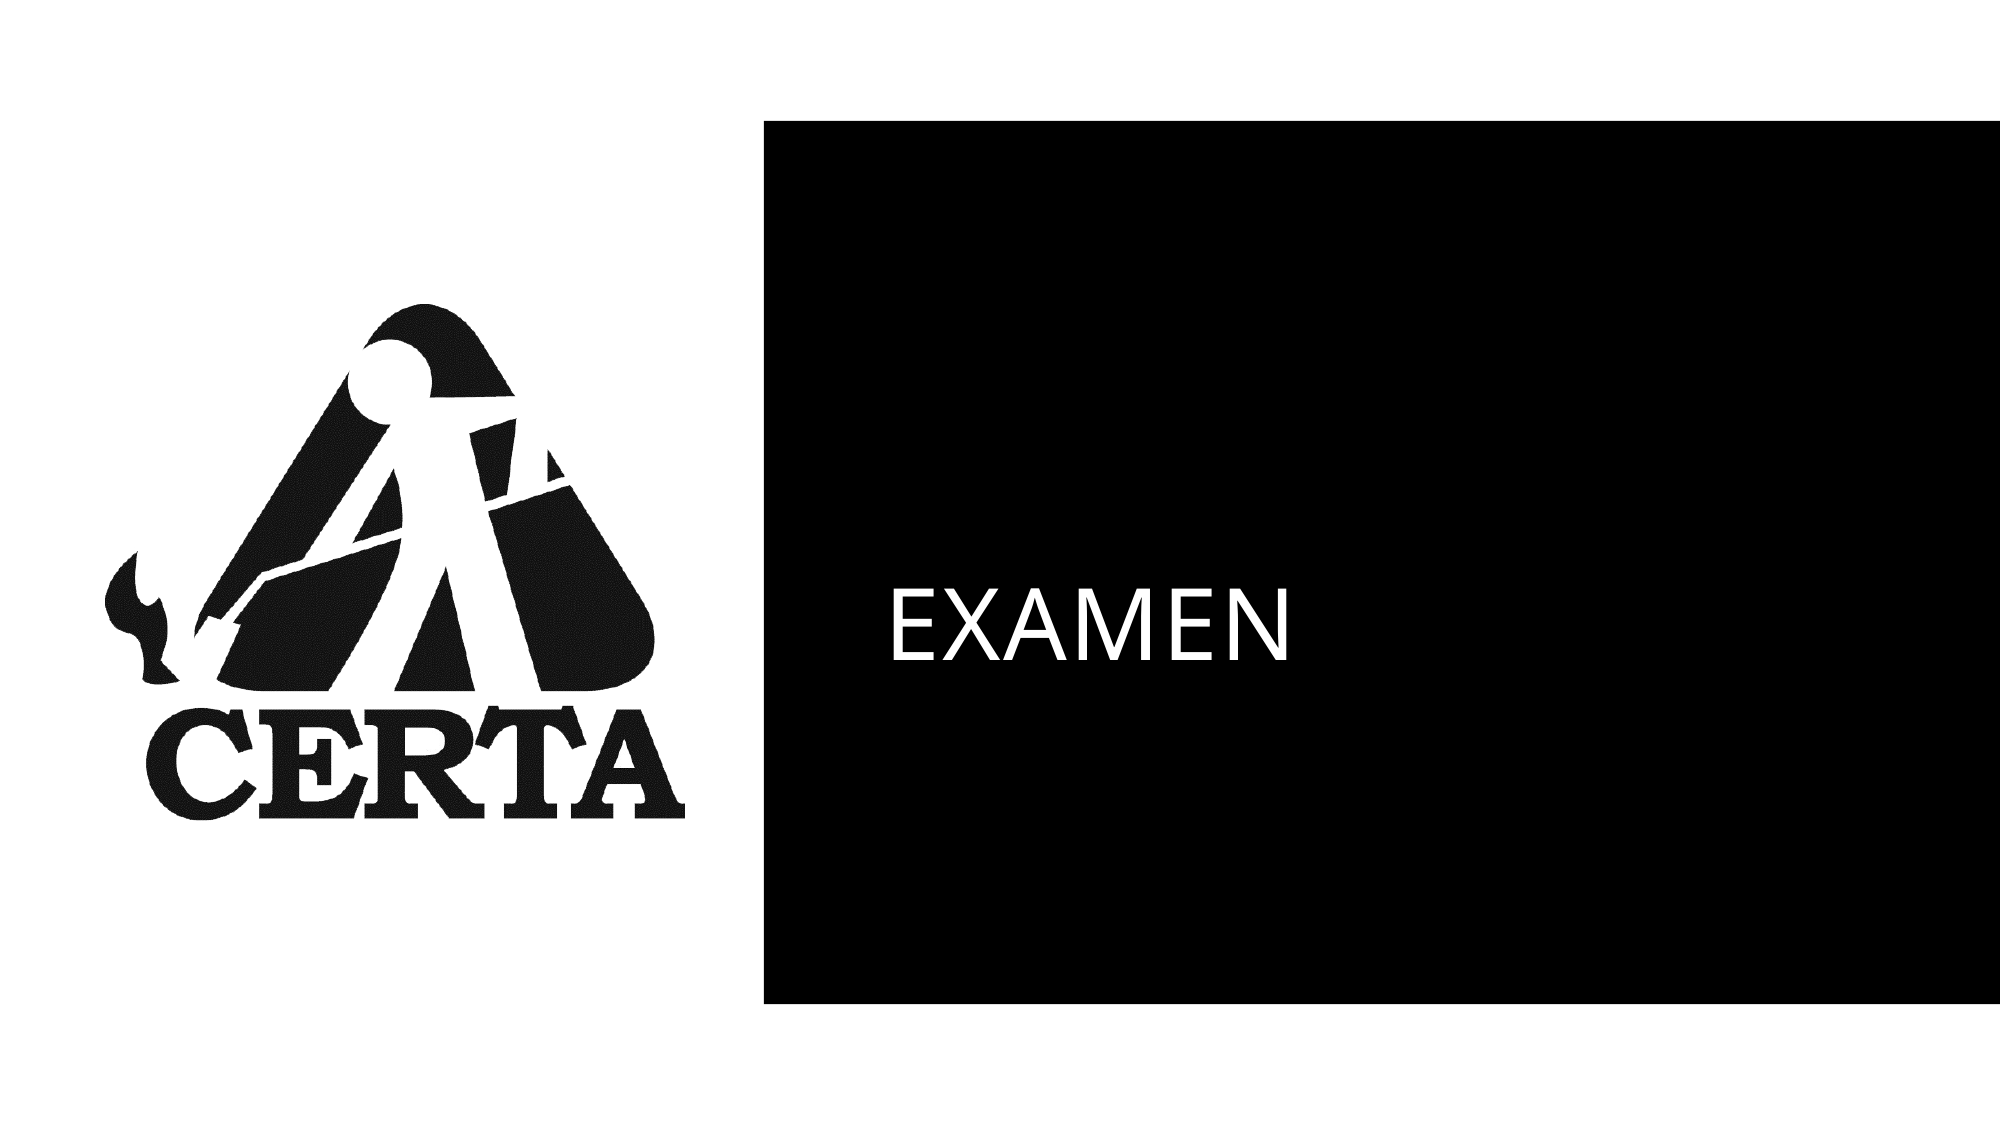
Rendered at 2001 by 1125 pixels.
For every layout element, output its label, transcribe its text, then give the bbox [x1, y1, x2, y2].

text_box [763, 120, 2000, 1005]
picture [105, 304, 685, 821]
title examen [869, 243, 1842, 690]
text_box [0, 0, 2000, 1125]
